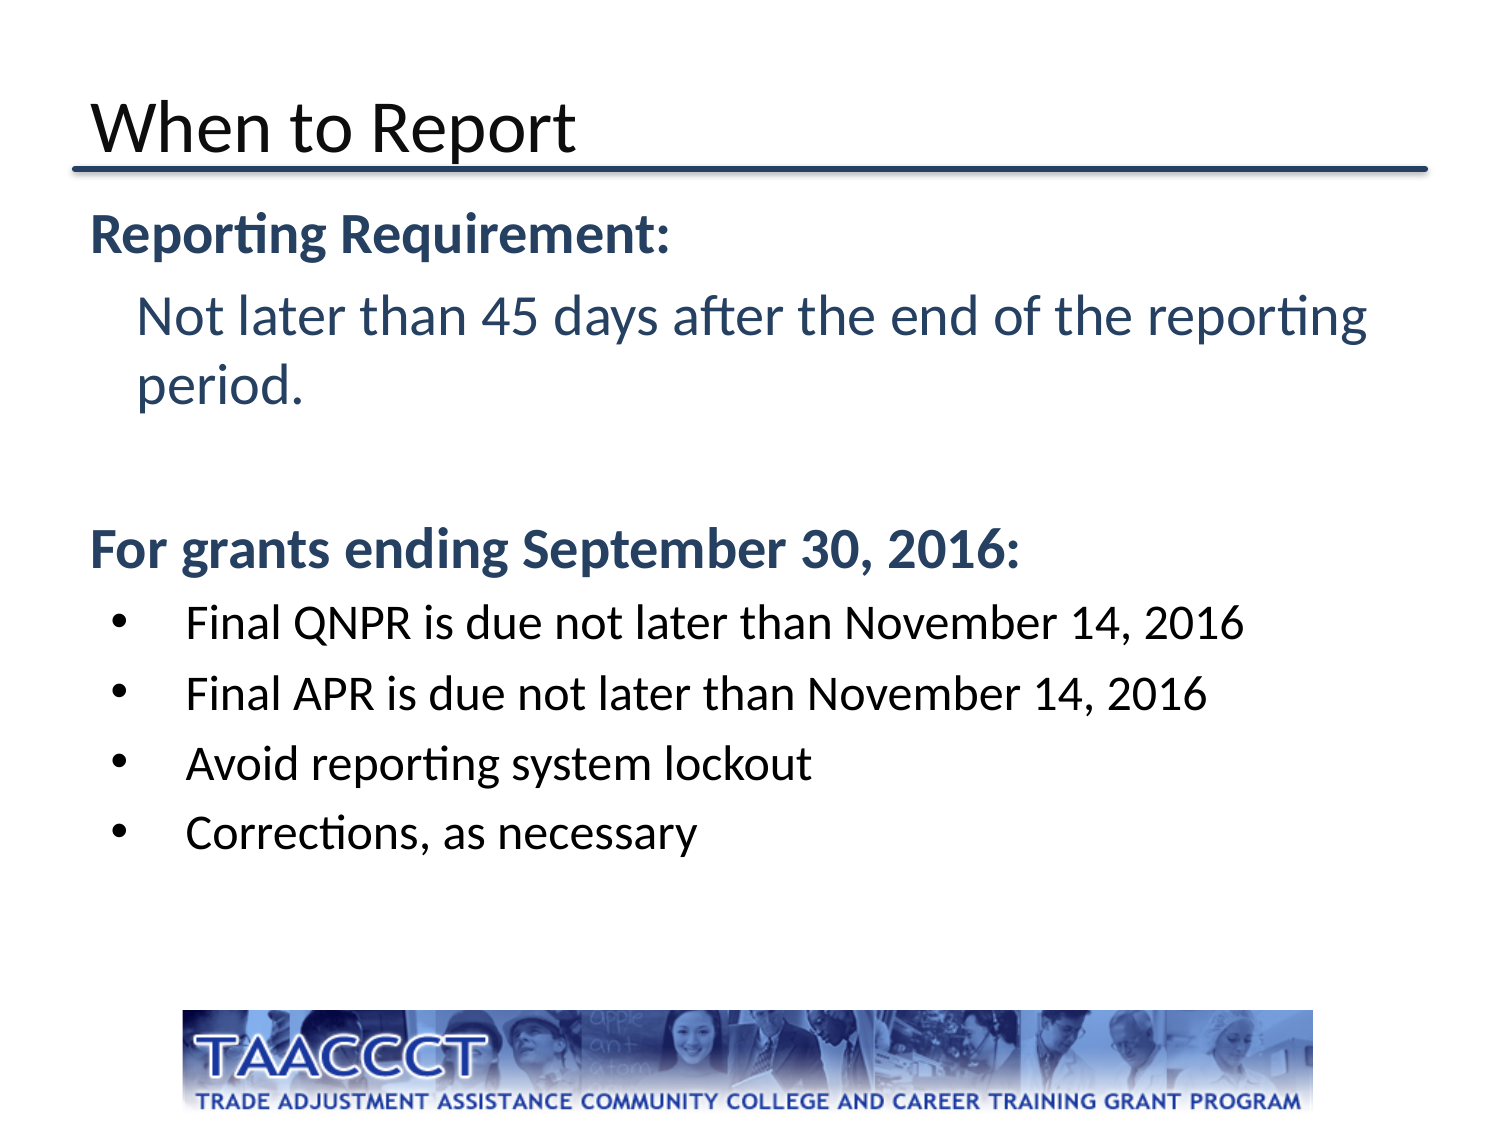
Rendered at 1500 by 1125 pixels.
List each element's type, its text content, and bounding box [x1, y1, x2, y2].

list Reporting Requirement: Not later than 45 days after the end of the reporting period. For grants ending September 30, 2016: Final QNPR is due not later than November 14, 2016 Final APR is due not later than November 14, 2016 Avoid reporting system lockout Corrections, as necessary [75, 187, 1425, 968]
title When to Report [75, 57, 1425, 187]
picture [182, 1010, 1313, 1124]
